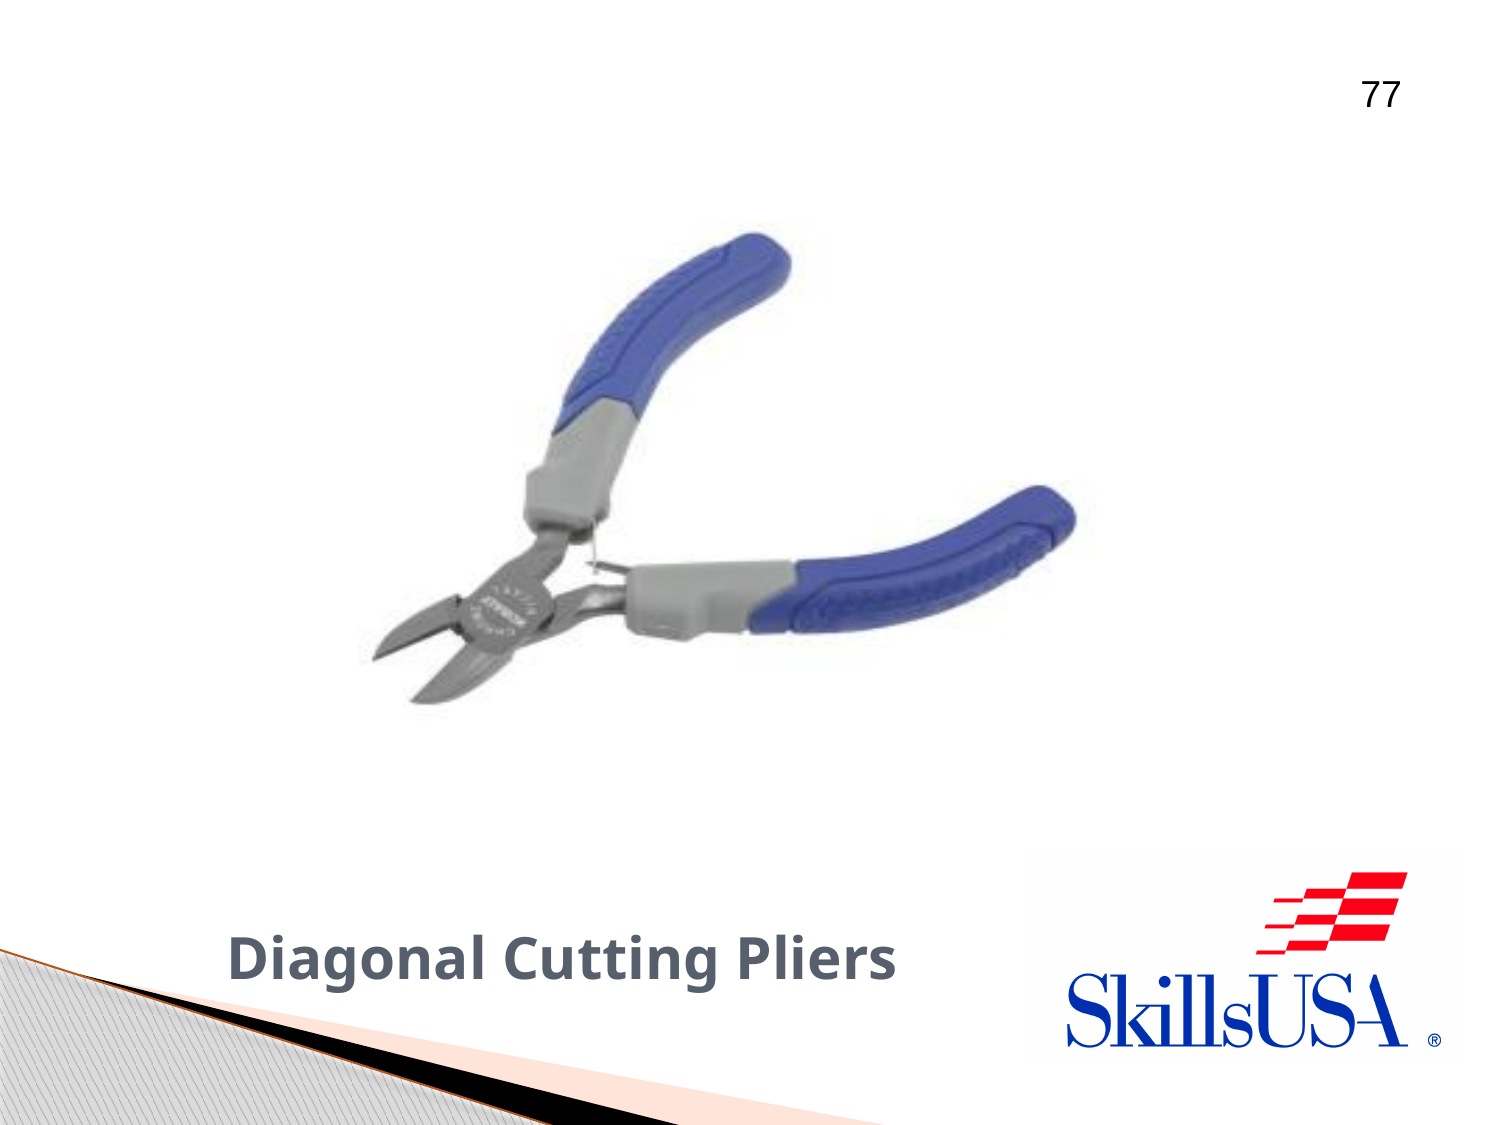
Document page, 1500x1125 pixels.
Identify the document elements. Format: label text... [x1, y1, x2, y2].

title Diagonal Cutting Pliers [99, 912, 1018, 1000]
text_box 77 [1325, 62, 1438, 123]
picture [1024, 849, 1459, 1065]
picture [337, 149, 1108, 786]
